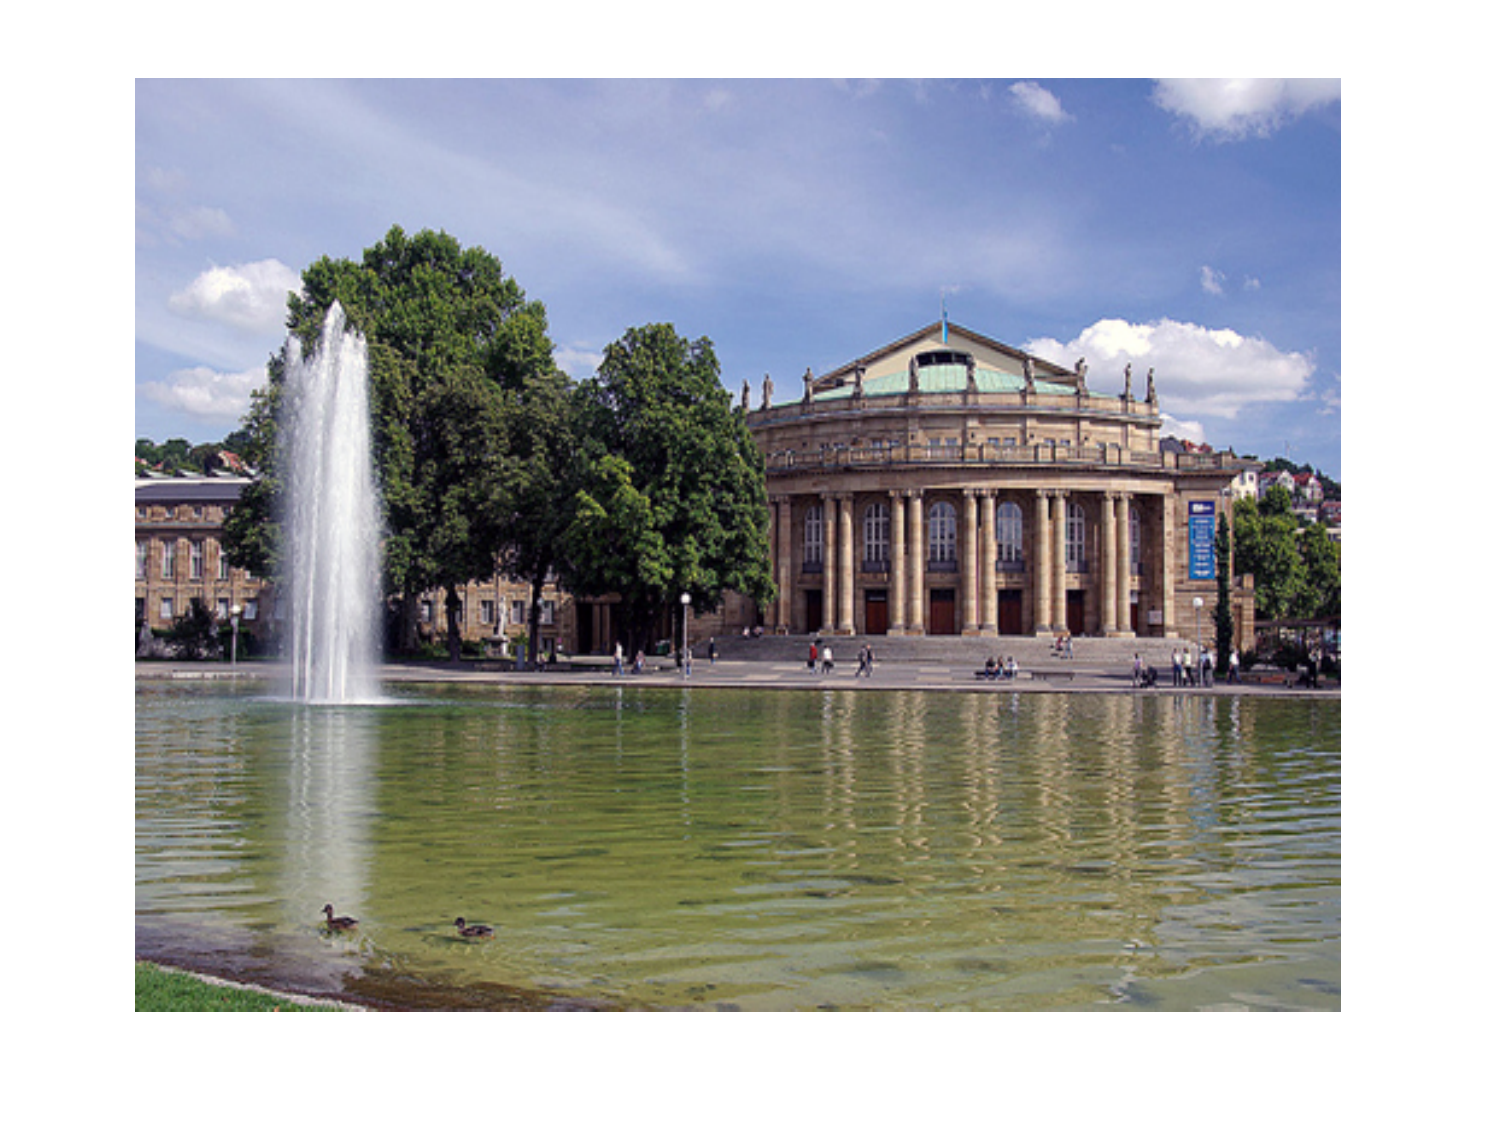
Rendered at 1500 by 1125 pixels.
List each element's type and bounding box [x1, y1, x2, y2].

picture [135, 77, 1341, 1012]
